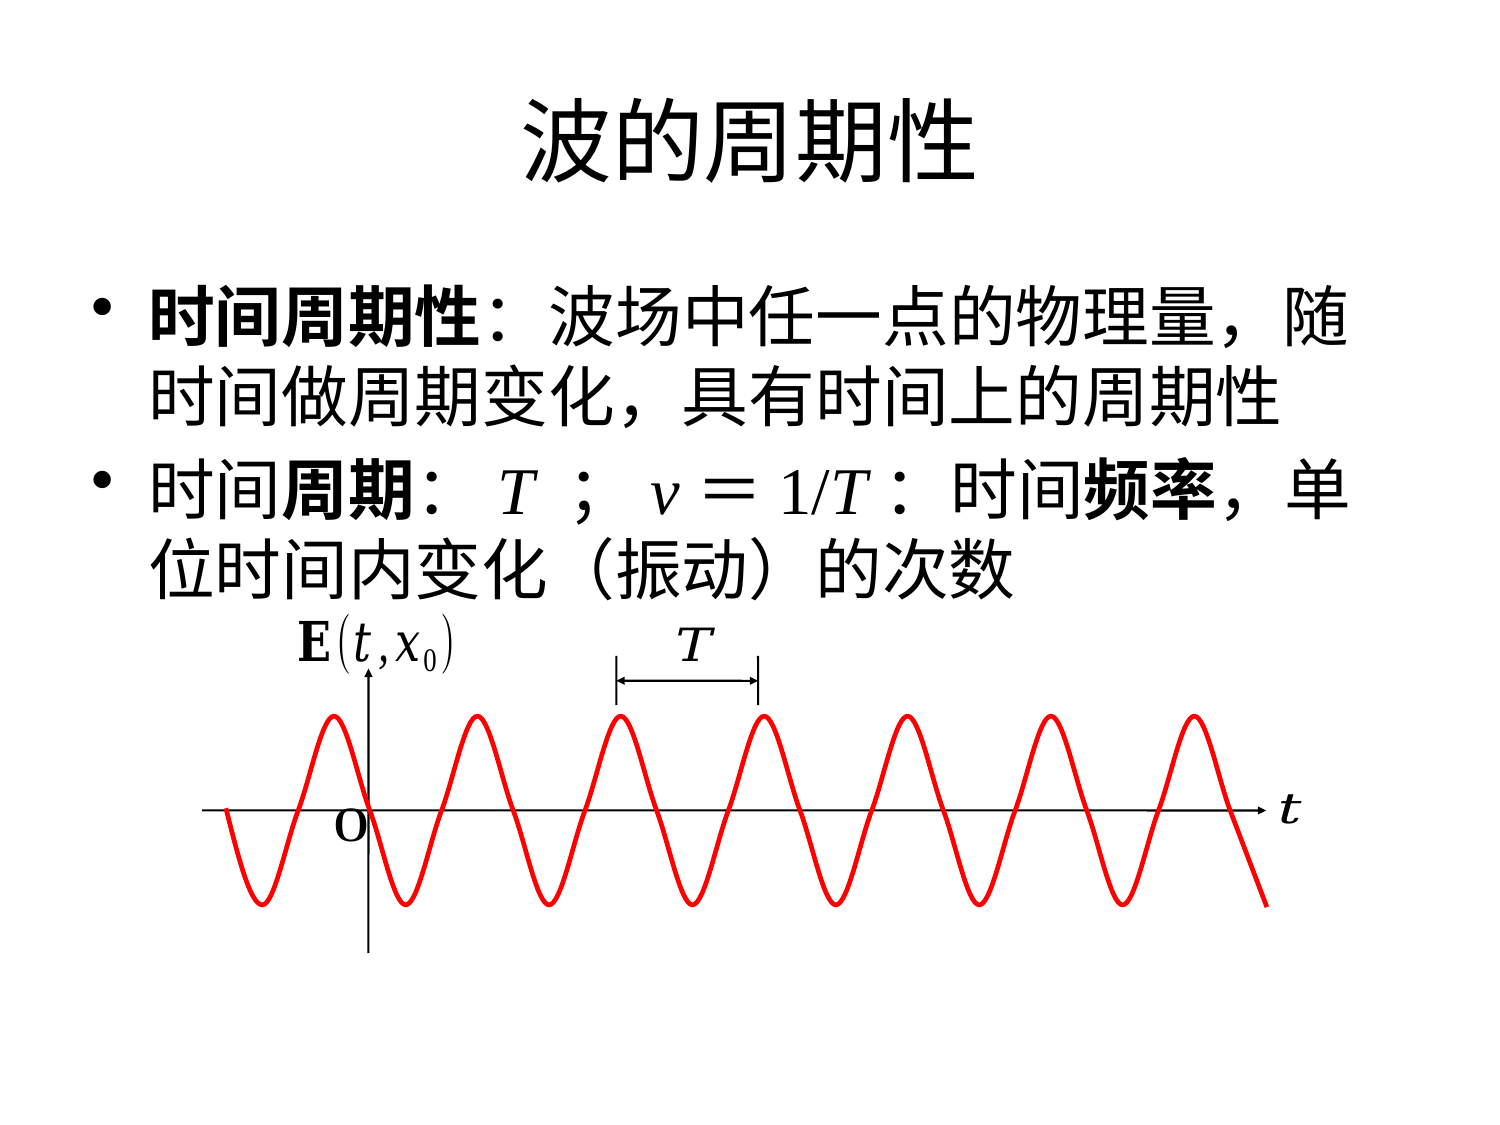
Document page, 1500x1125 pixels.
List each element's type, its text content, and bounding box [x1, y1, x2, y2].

text_box [364, 668, 373, 805]
text_box [226, 716, 1267, 905]
list 时间周期性：波场中任一点的物理量，随时间做周期变化，具有时间上的周期性 时间周期：T ；ν＝1/T：时间频率，单位时间内变化（振动）的次数 [76, 267, 1427, 646]
text_box [616, 676, 759, 685]
text_box [1231, 806, 1267, 815]
title 波的周期性 [75, 45, 1425, 233]
